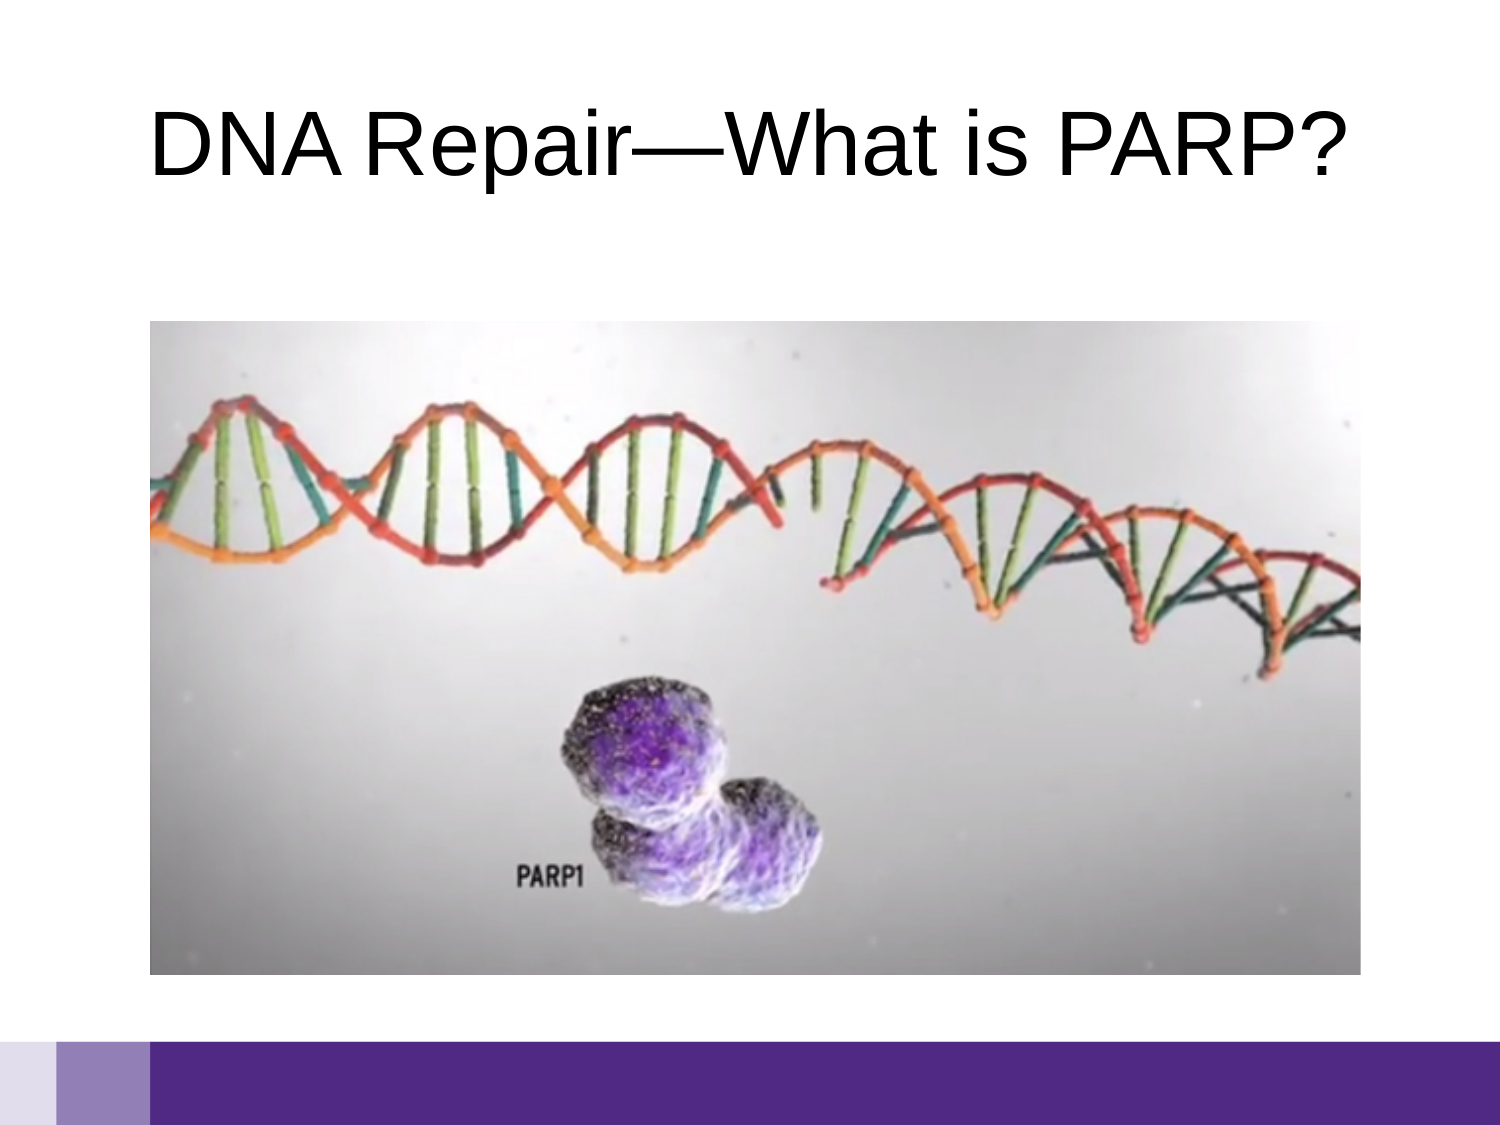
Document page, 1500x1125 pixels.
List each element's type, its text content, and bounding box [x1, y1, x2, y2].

picture [0, 0, 1500, 1125]
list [149, 320, 1361, 976]
title DNA Repair—What is PARP? [75, 45, 1425, 233]
